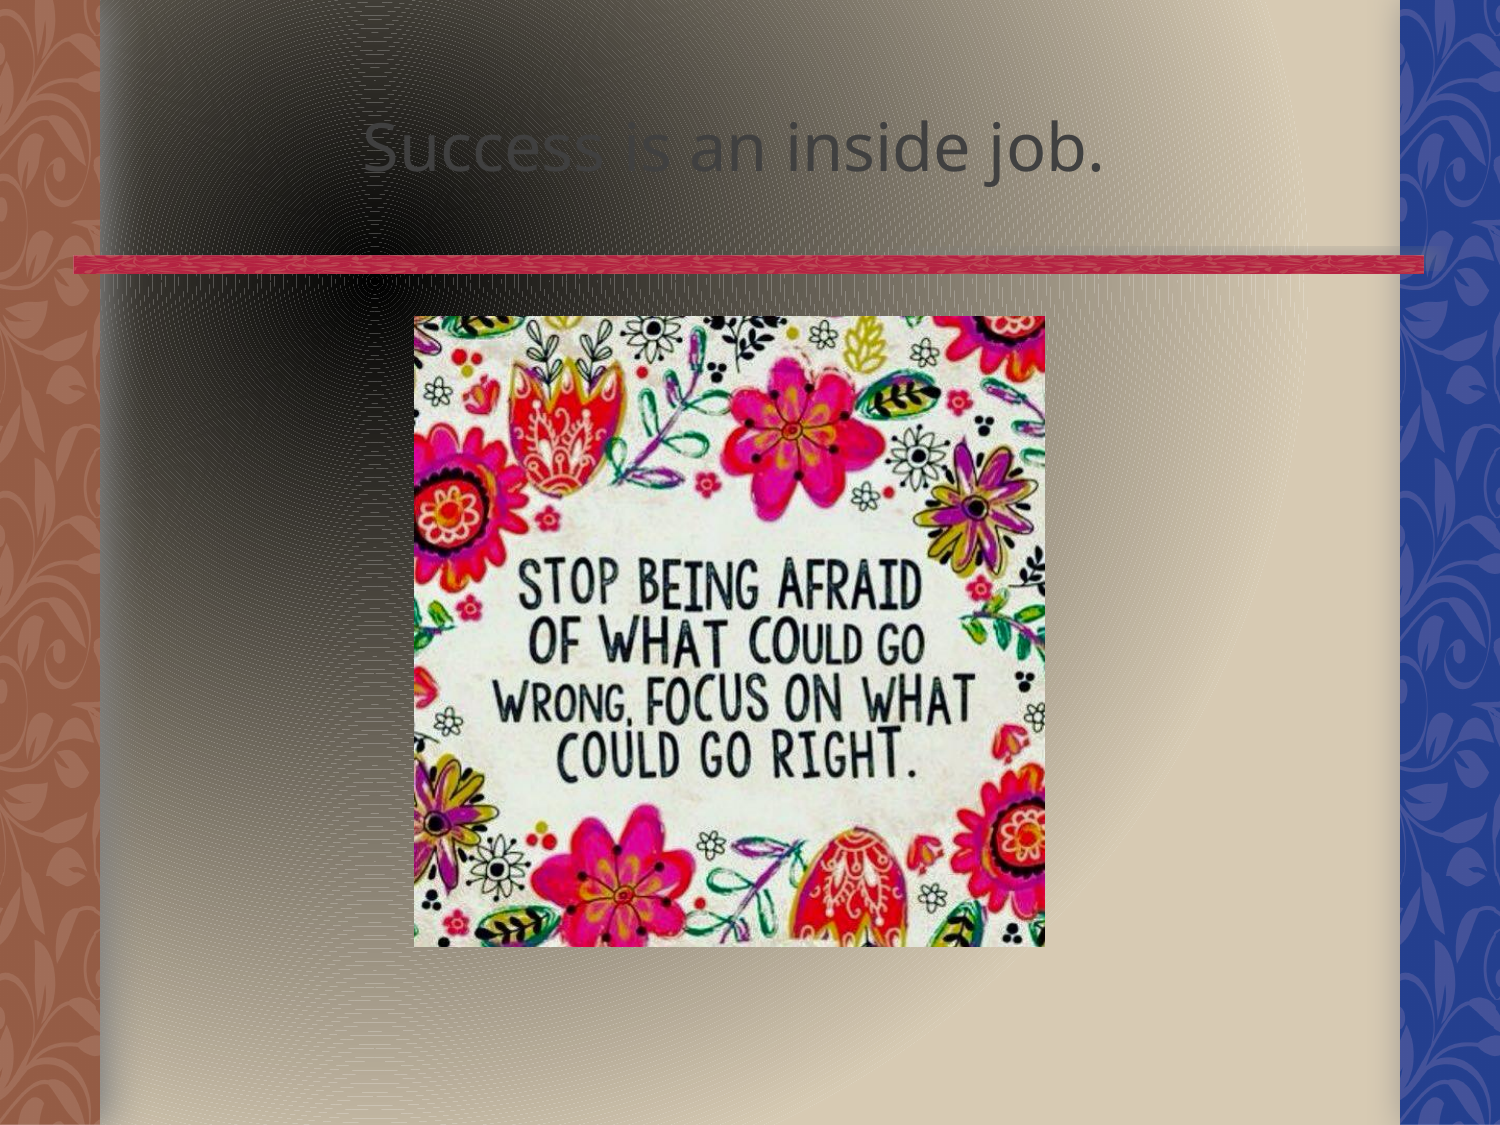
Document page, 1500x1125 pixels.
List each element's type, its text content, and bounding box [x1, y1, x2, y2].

title Success is an inside job. [150, 69, 1319, 221]
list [413, 316, 1045, 947]
picture [0, 0, 1500, 1125]
